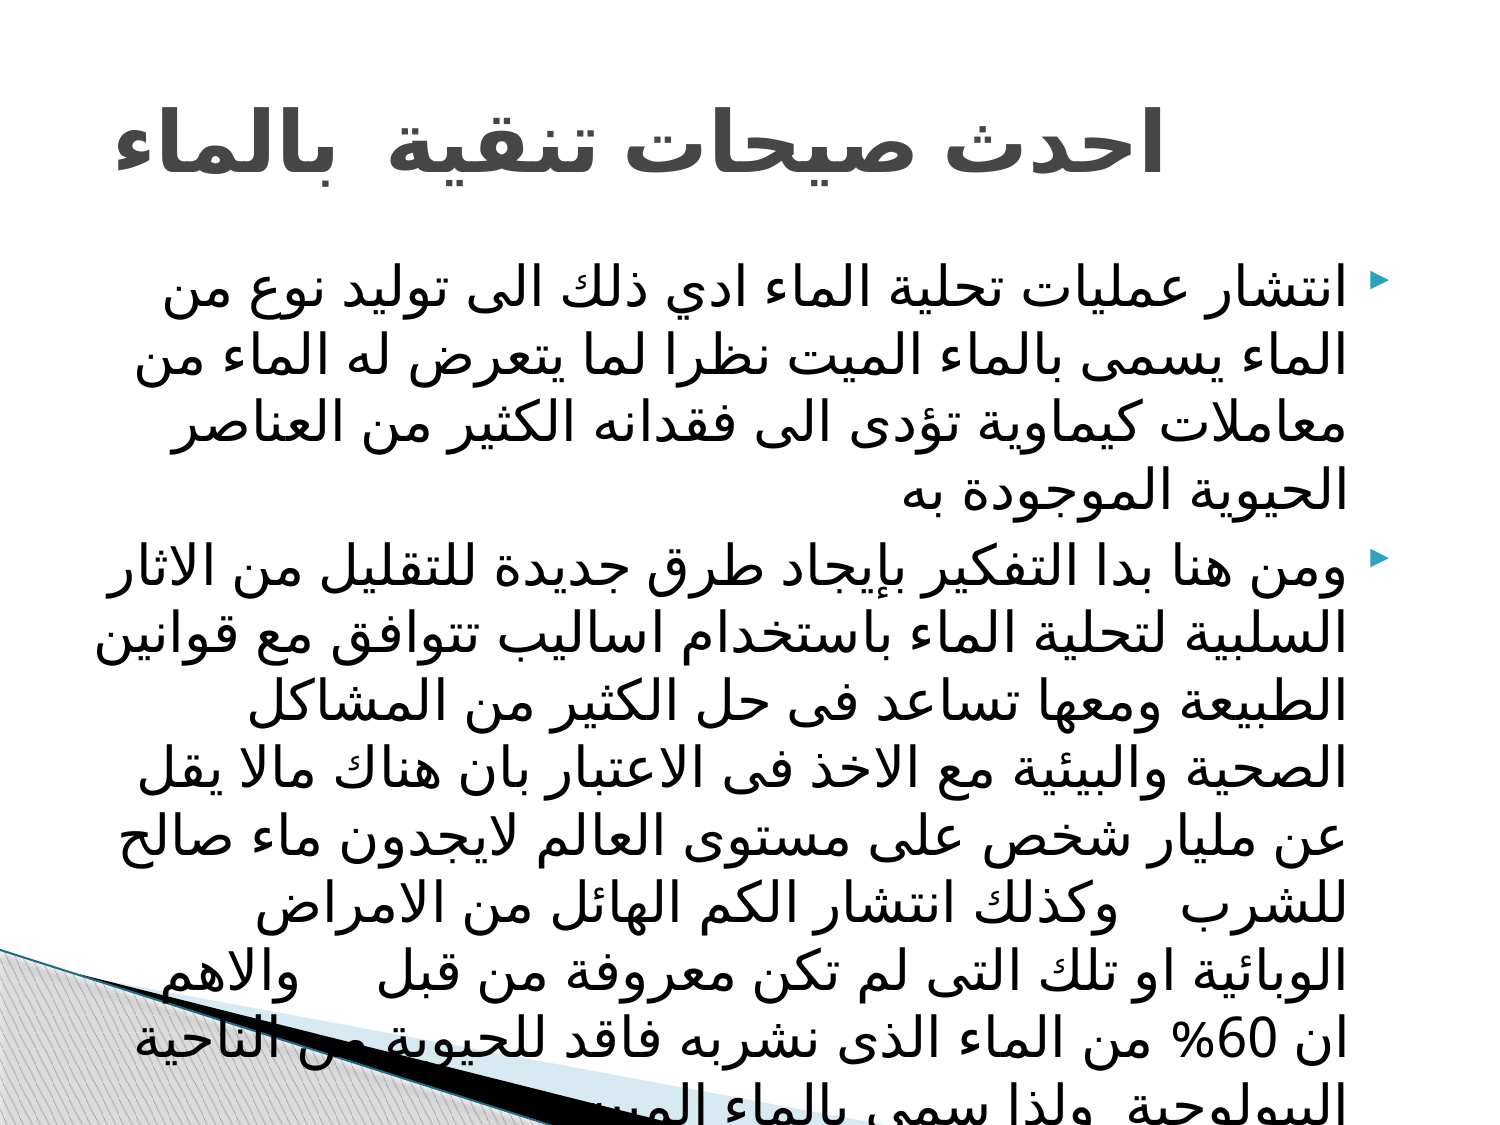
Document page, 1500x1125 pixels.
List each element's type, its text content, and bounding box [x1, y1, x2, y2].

title احدث صيحات تنقية بالماء [75, 45, 1425, 233]
list انتشار عمليات تحلية الماء ادي ذلك الى توليد نوع من الماء يسمى بالماء الميت نظرا لما يتعرض له الماء من معاملات كيماوية تؤدى الى فقدانه الكثير من العناصر الحيوية الموجودة به ومن هنا بدا التفكير بإيجاد طرق جديدة للتقليل من الاثار السلبية لتحلية الماء باستخدام اساليب تتوافق مع قوانين الطبيعة ومعها تساعد فى حل الكثير من المشاكل الصحية والبيئية مع الاخذ فى الاعتبار بان هناك مالا يقل عن مليار شخص على مستوى العالم لايجدون ماء صالح للشرب وكذلك انتشار الكم الهائل من الامراض الوبائية او تلك التى لم تكن معروفة من قبل والاهم ان 60% من الماء الذى نشربه فاقد للحيوية من الناحية البيولوجية ولذا سمى بالماء الميت [75, 243, 1425, 986]
